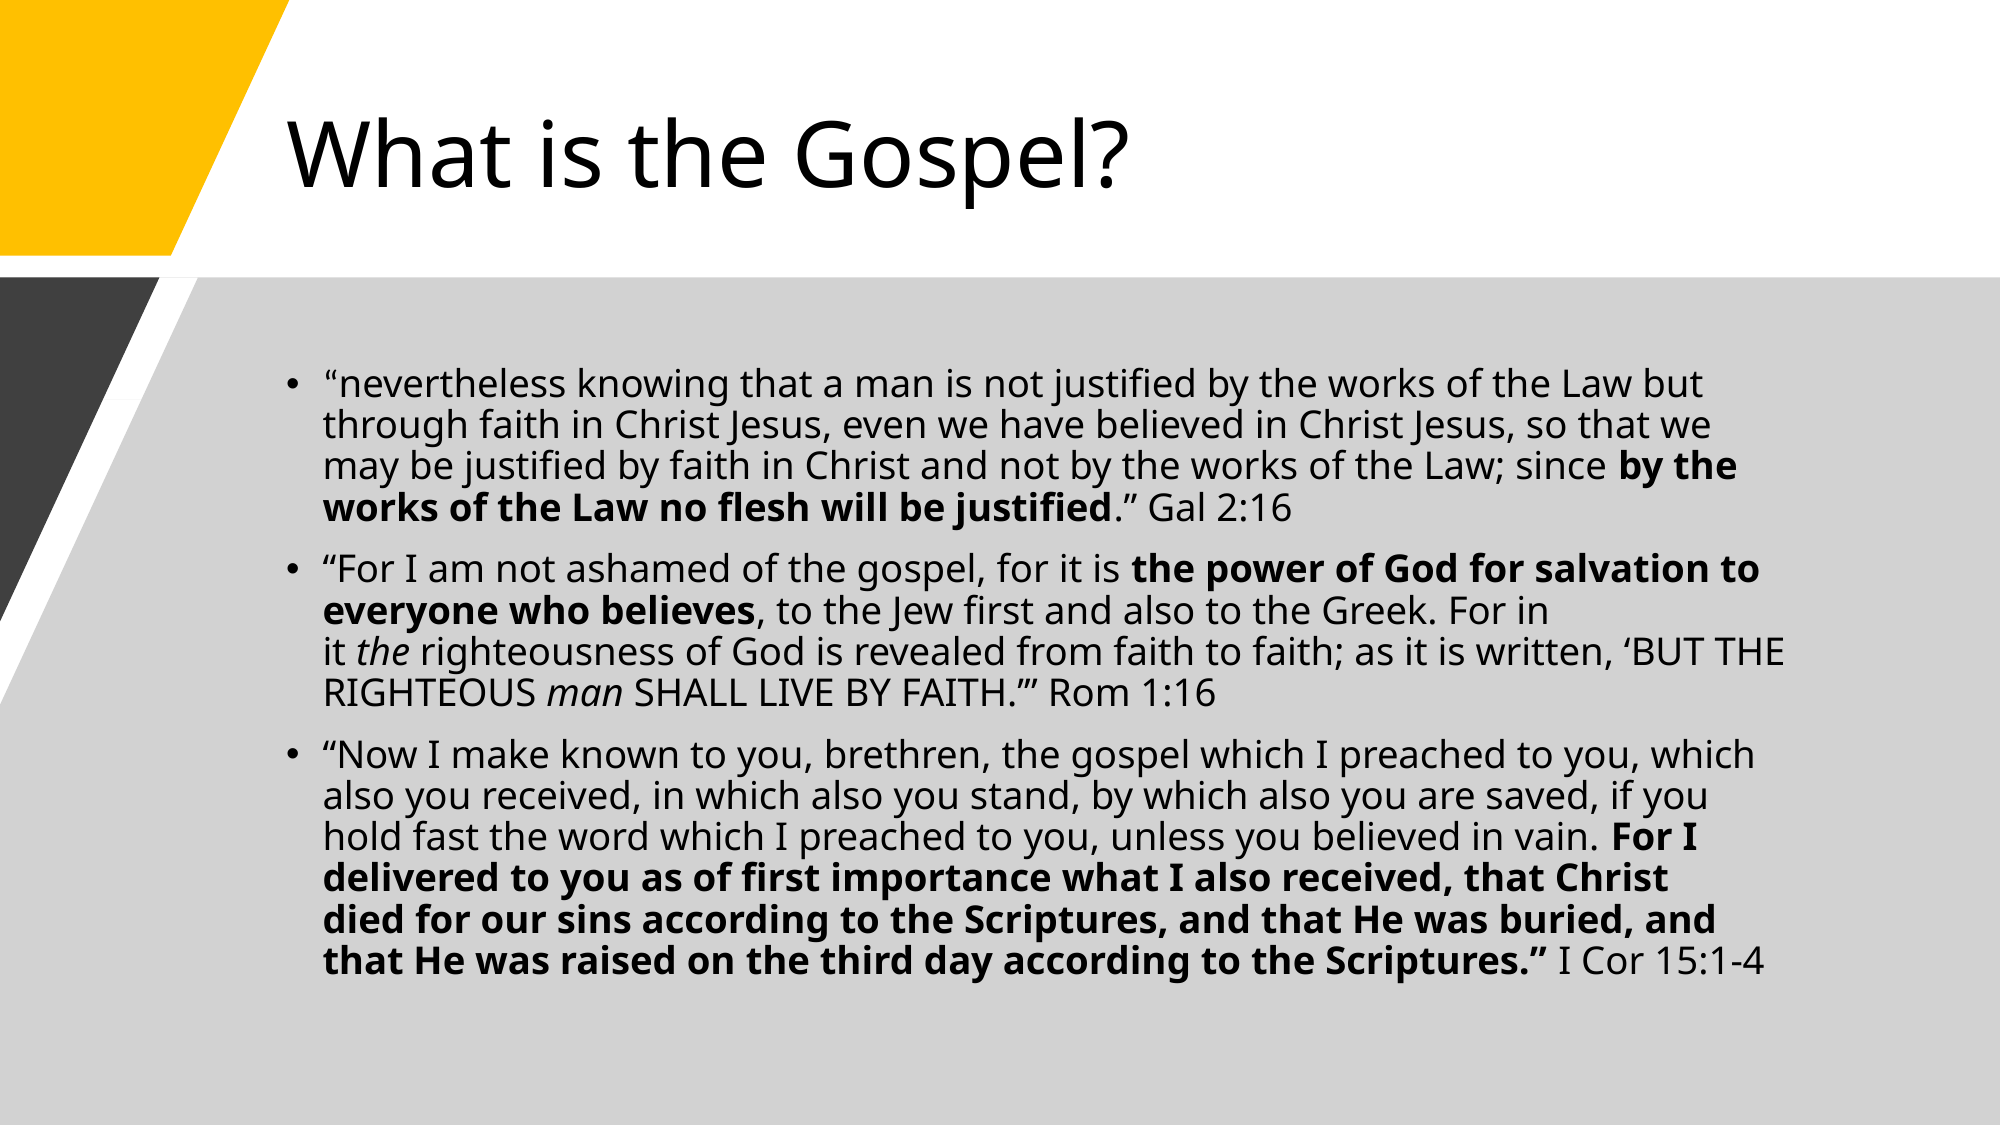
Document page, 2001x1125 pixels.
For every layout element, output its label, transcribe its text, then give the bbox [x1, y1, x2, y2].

text_box [0, 0, 291, 257]
text_box [0, 276, 2000, 1125]
title What is the Gospel? [271, 60, 1808, 255]
list “nevertheless knowing that a man is not justified by the works of the Law but through faith in Christ Jesus, even we have believed in Christ Jesus, so that we may be justified by faith in Christ and not by the works of the Law; since by the works of the Law no flesh will be justified.” Gal 2:16 “For I am not ashamed of the gospel, for it is the power of God for salvation to everyone who believes, to the Jew first and also to the Greek. For in it the righteousness of God is revealed from faith to faith; as it is written, ‘BUT THE RIGHTEOUS man SHALL LIVE BY FAITH.’” Rom 1:16 “Now I make known to you, brethren, the gospel which I preached to you, which also you received, in which also you stand, by which also you are saved, if you hold fast the word which I preached to you, unless you believed in vain. For I delivered to you as of first importance what I also received, that Christ died for our sins according to the Scriptures, and that He was buried, and that He was raised on the third day according to the Scriptures.” I Cor 15:1-4 [271, 356, 1808, 1020]
text_box [0, 276, 162, 622]
